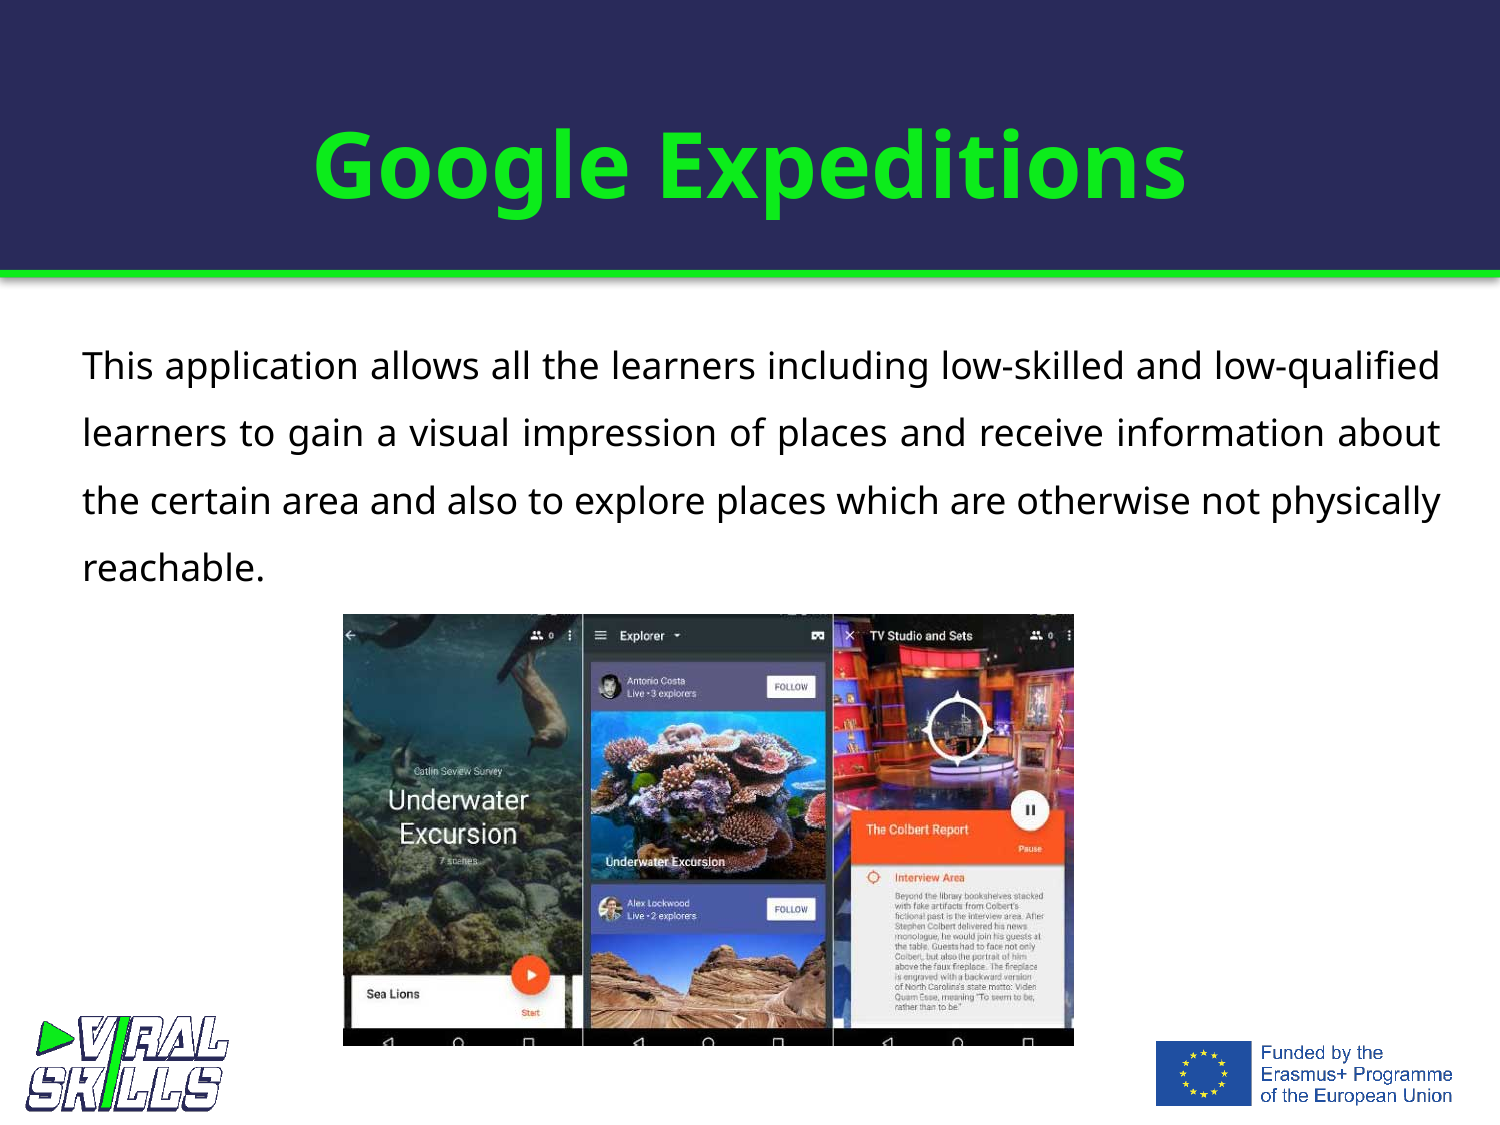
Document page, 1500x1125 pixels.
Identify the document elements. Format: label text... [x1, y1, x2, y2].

title Google Expeditions [103, 59, 1397, 278]
picture [343, 614, 1074, 1047]
picture [23, 1013, 231, 1114]
text_box This application allows all the learners including low-skilled and low-qualified learners to gain a visual impression of places and receive information about the certain area and also to explore places which are otherwise not physically reachable. [67, 311, 1457, 912]
picture [1156, 1041, 1452, 1106]
